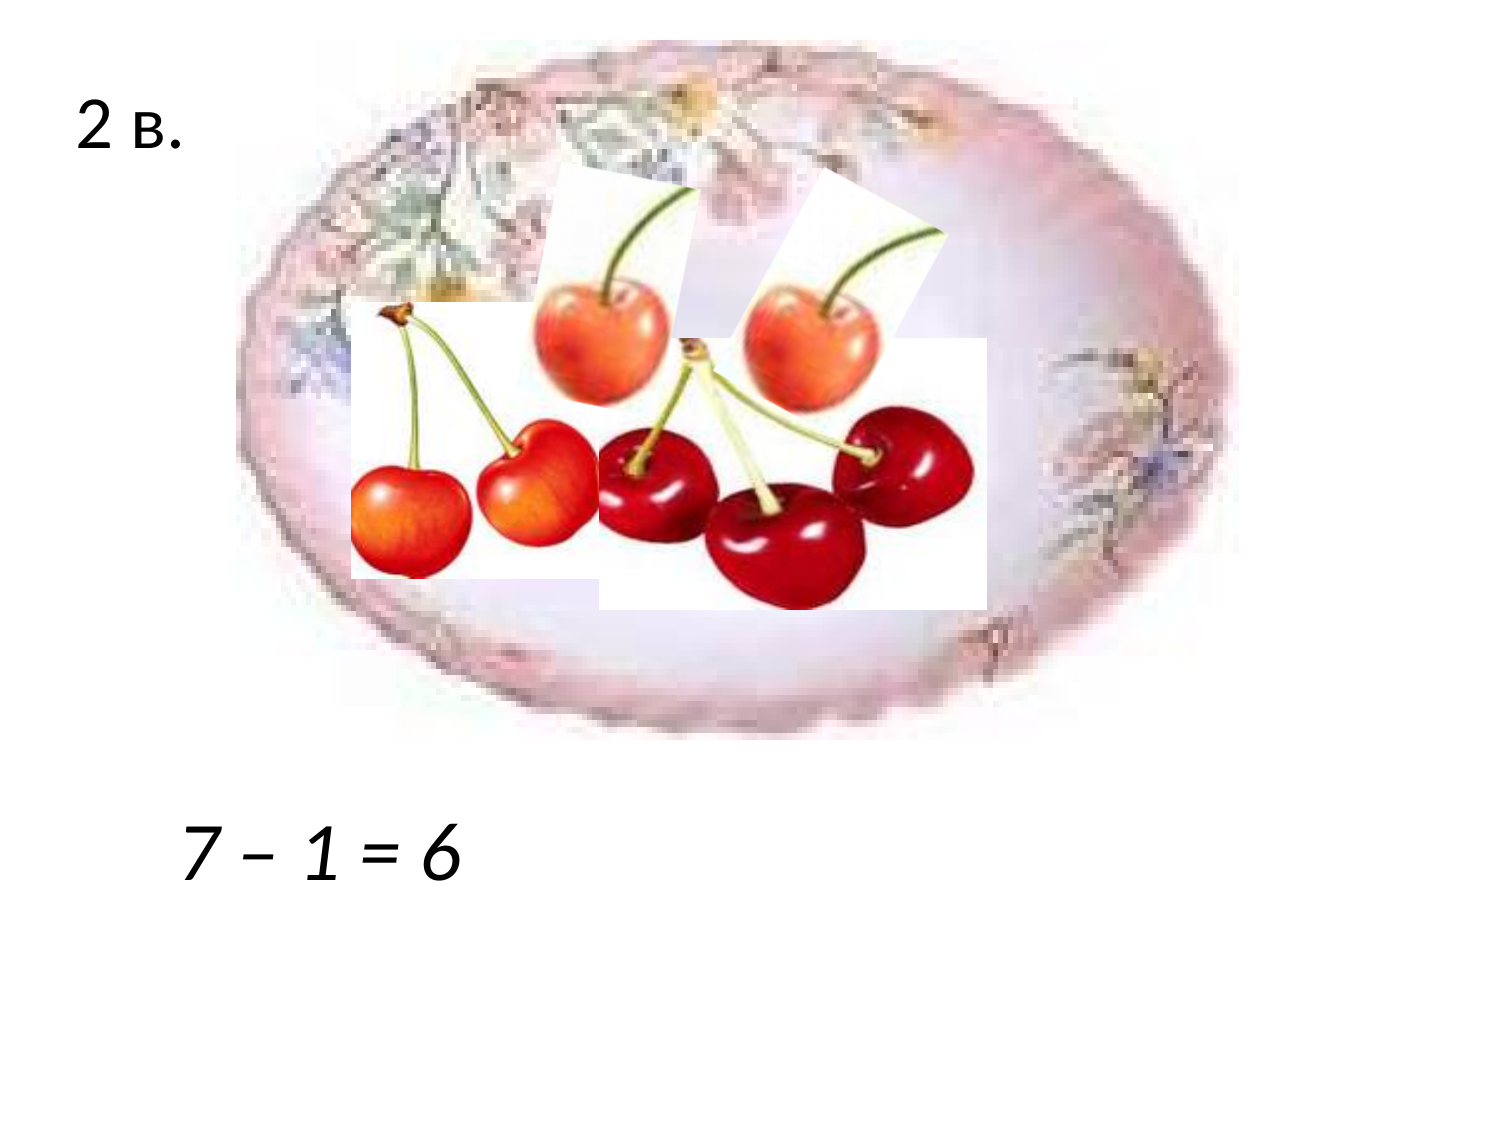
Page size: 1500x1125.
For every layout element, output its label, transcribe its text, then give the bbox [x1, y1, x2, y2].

picture [236, 40, 1240, 740]
text_box 2 в. [60, 66, 201, 172]
text_box 7 – 1 = 6 [162, 790, 477, 905]
